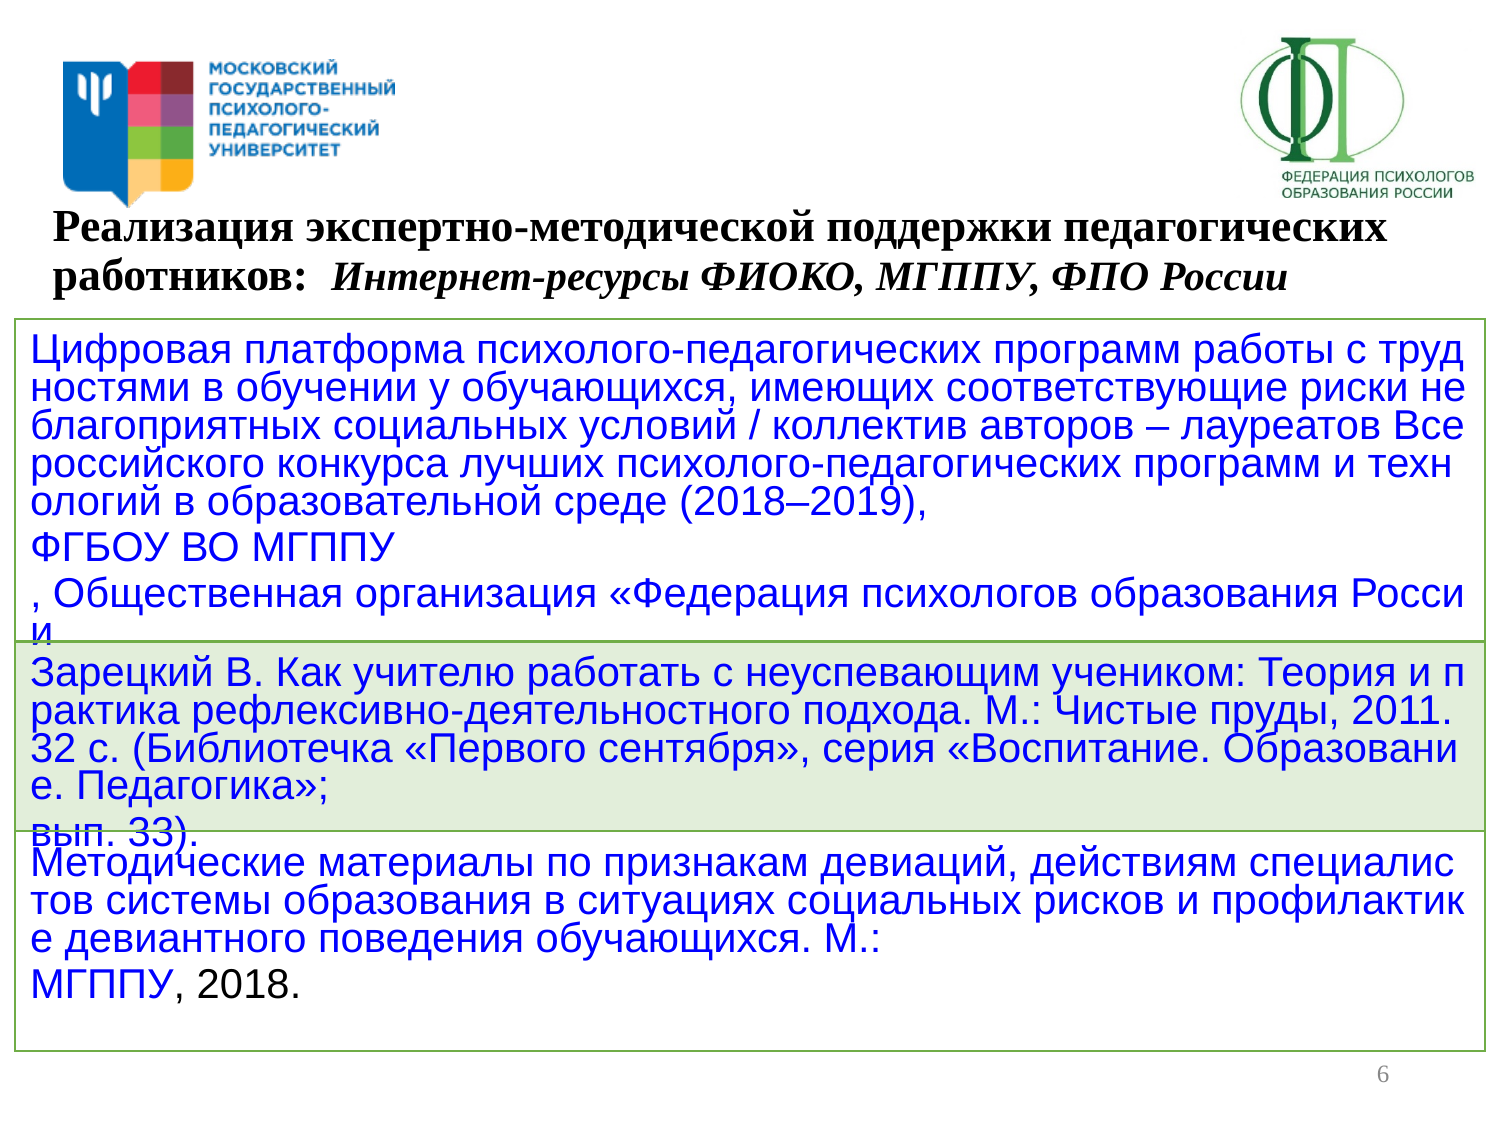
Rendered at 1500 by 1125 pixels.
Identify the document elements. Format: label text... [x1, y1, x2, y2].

slide_number 6 [1354, 1052, 1398, 1096]
table_header Цифровая платформа психолого-педагогических программ работы с трудностями в обучении у обучающихся, имеющих соответствующие риски неблагоприятных социальных условий / коллектив авторов – лауреатов Всероссийского конкурса лучших психолого-педагогических программ и технологий в образовательной среде (2018–2019), ФГБОУ ВО МГППУ, Общественная организация «Федерация психологов образования России [16, 320, 1484, 640]
picture [63, 59, 395, 166]
picture [1233, 29, 1476, 198]
title Реализация экспертно-методической поддержки педагогических работников: Интернет-ресурсы ФИОКО, МГППУ, ФПО России [44, 166, 1486, 318]
table_cell Зарецкий В. Как учителю работать с неуспевающим учеником: Теория и практика рефлексивно-деятельностного подхода. М.: Чистые пруды, 2011. 32 с. (Библиотечка «Первого сентября», серия «Воспитание. Образование. Педагогика»; вып. 33). [16, 643, 1484, 830]
table_cell Методические материалы по признакам девиаций, действиям специалистов системы образования в ситуациях социальных рисков и профилактике девиантного поведения обучающихся. М.: МГППУ, 2018. [16, 832, 1484, 1050]
